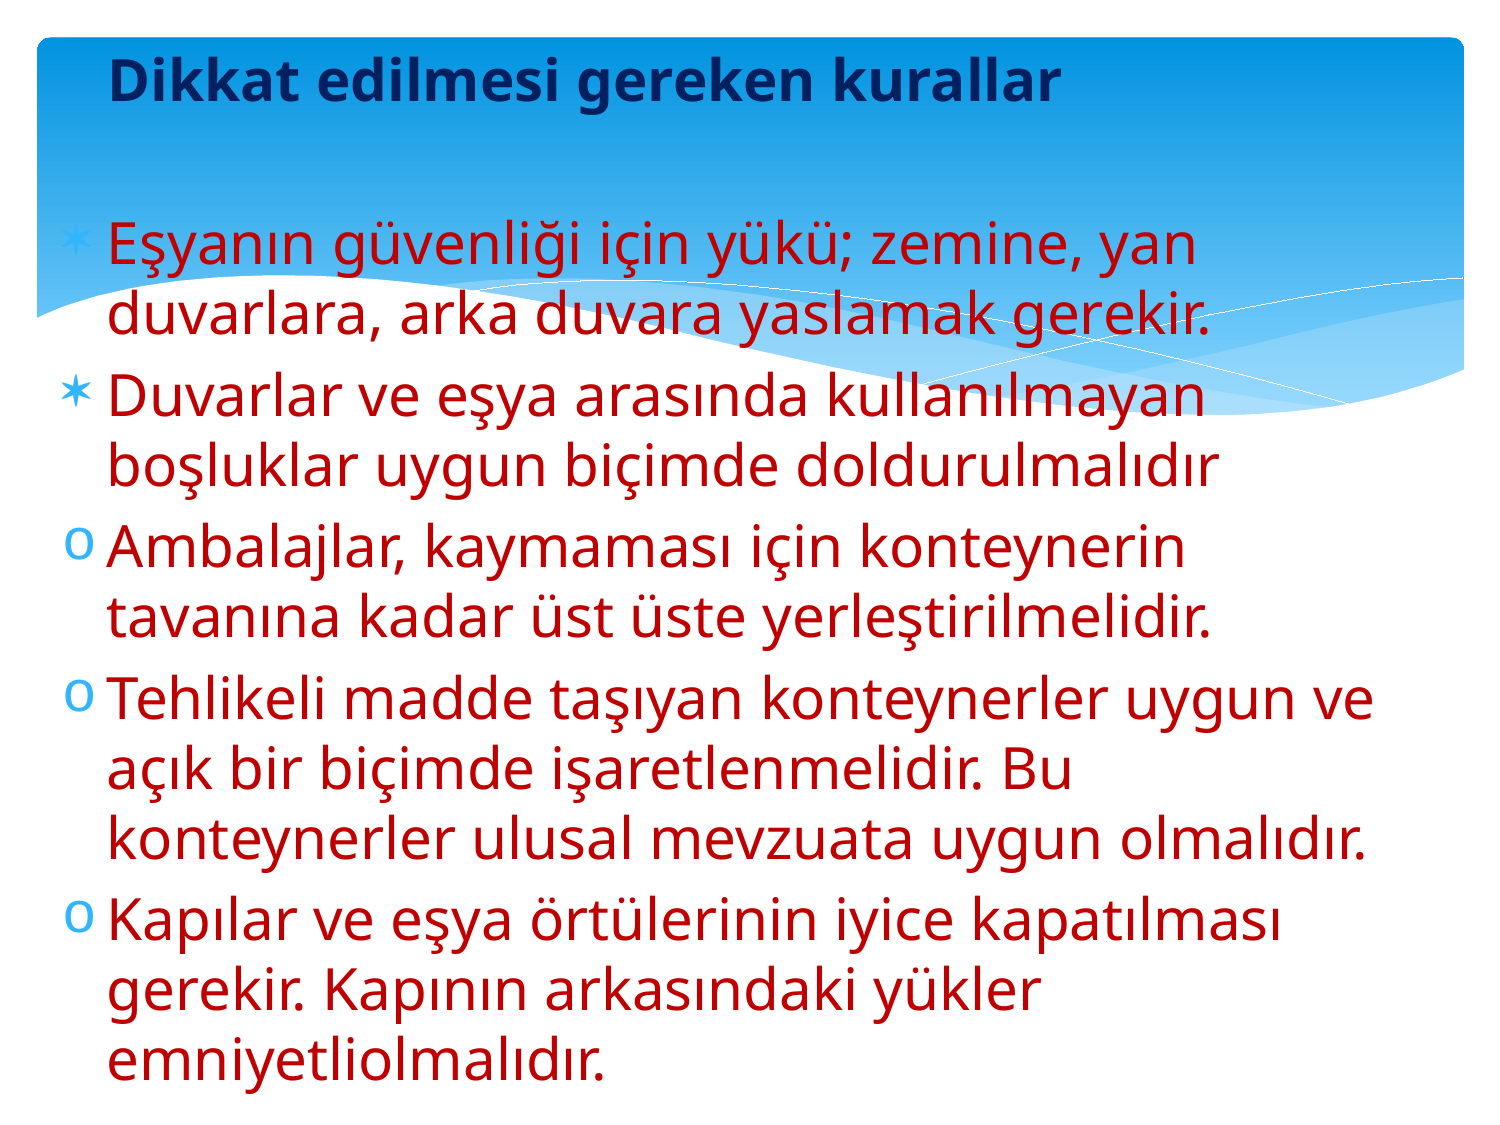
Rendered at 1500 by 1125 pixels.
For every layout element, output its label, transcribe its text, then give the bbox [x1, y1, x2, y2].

list Dikkat edilmesi gereken kurallar Eşyanın güvenliği için yükü; zemine, yan duvarlara, arka duvara yaslamak gerekir. Duvarlar ve eşya arasında kullanılmayan boşluklar uygun biçimde doldurulmalıdır Ambalajlar, kaymaması için konteynerin tavanına kadar üst üste yerleştirilmelidir. Tehlikeli madde taşıyan konteynerler uygun ve açık bir biçimde işaretlenmelidir. Bu konteynerler ulusal mevzuata uygun olmalıdır. Kapılar ve eşya örtülerinin iyice kapatılması gerekir. Kapının arkasındaki yükler emniyetliolmalıdır. [46, 35, 1407, 1102]
